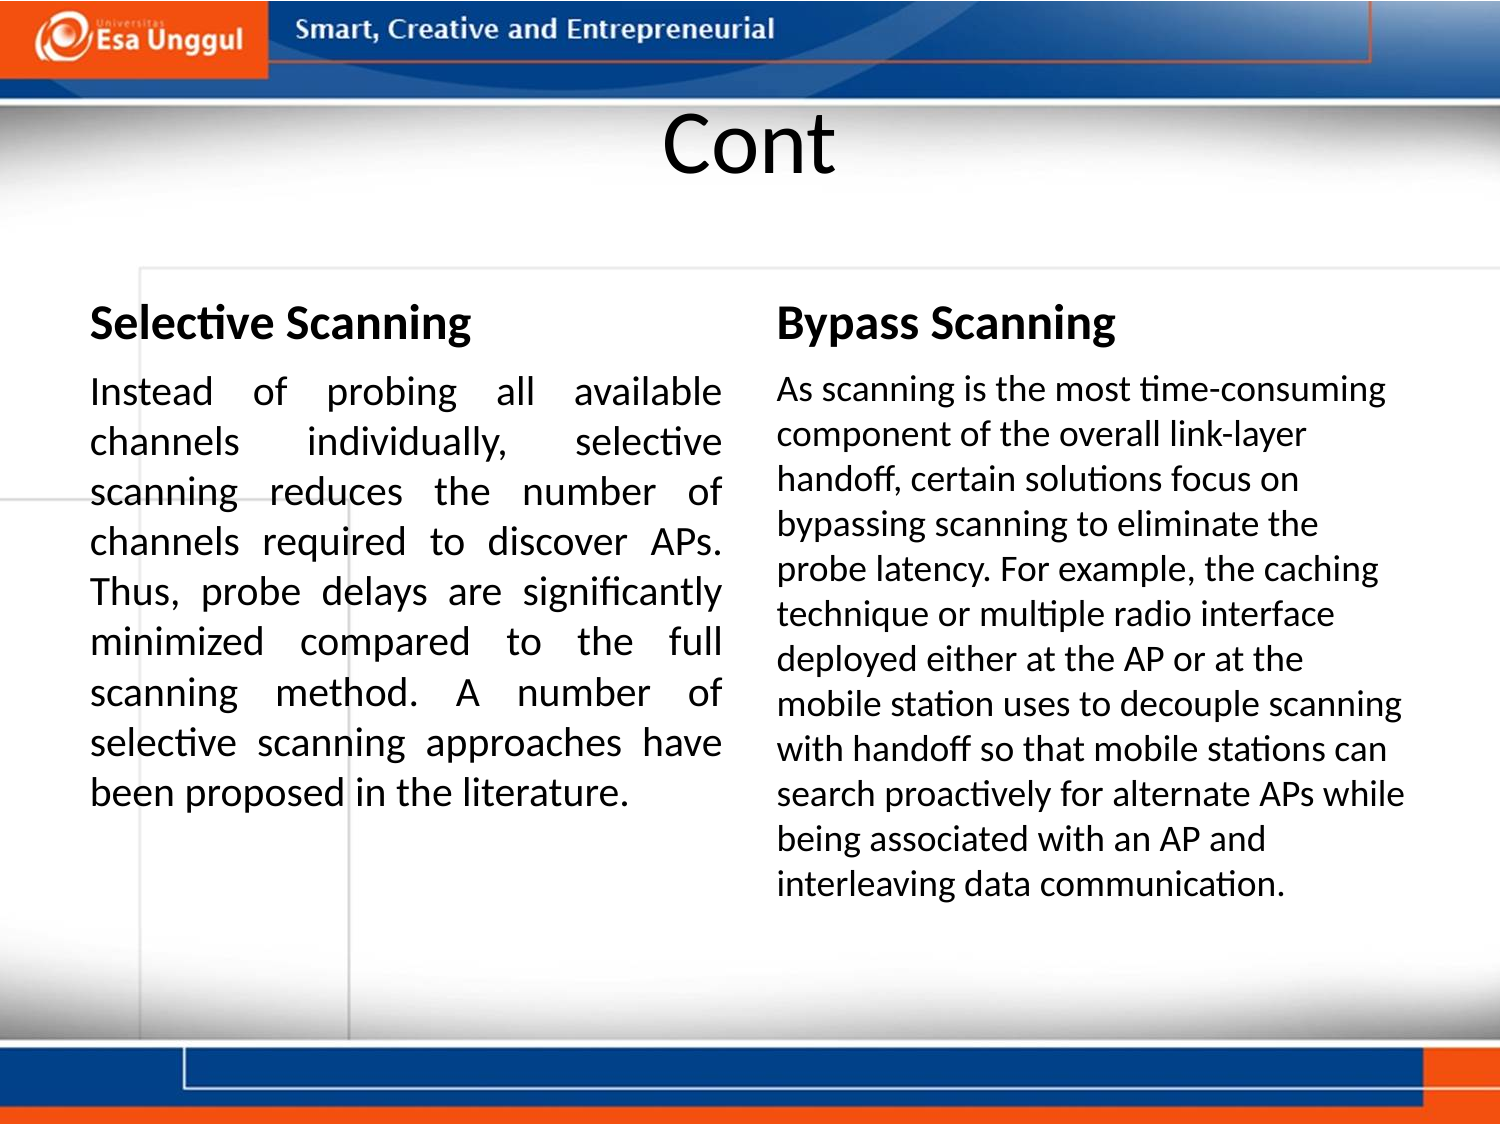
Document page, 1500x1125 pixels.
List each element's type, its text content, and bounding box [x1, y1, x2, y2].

list As scanning is the most time-consuming component of the overall link-layer handoff, certain solutions focus on bypassing scanning to eliminate the probe latency. For example, the caching technique or multiple radio interface deployed either at the AP or at the mobile station uses to decouple scanning with handoff so that mobile stations can search proactively for alternate APs while being associated with an AP and interleaving data communication. [761, 356, 1425, 1005]
list Instead of probing all available channels individually, selective scanning reduces the number of channels required to discover APs. Thus, probe delays are significantly minimized compared to the full scanning method. A number of selective scanning approaches have been proposed in the literature. [75, 356, 738, 1005]
list Bypass Scanning [761, 251, 1425, 356]
list Selective Scanning [75, 251, 738, 356]
picture [0, 1, 1500, 1124]
title Cont [75, 74, 1425, 226]
